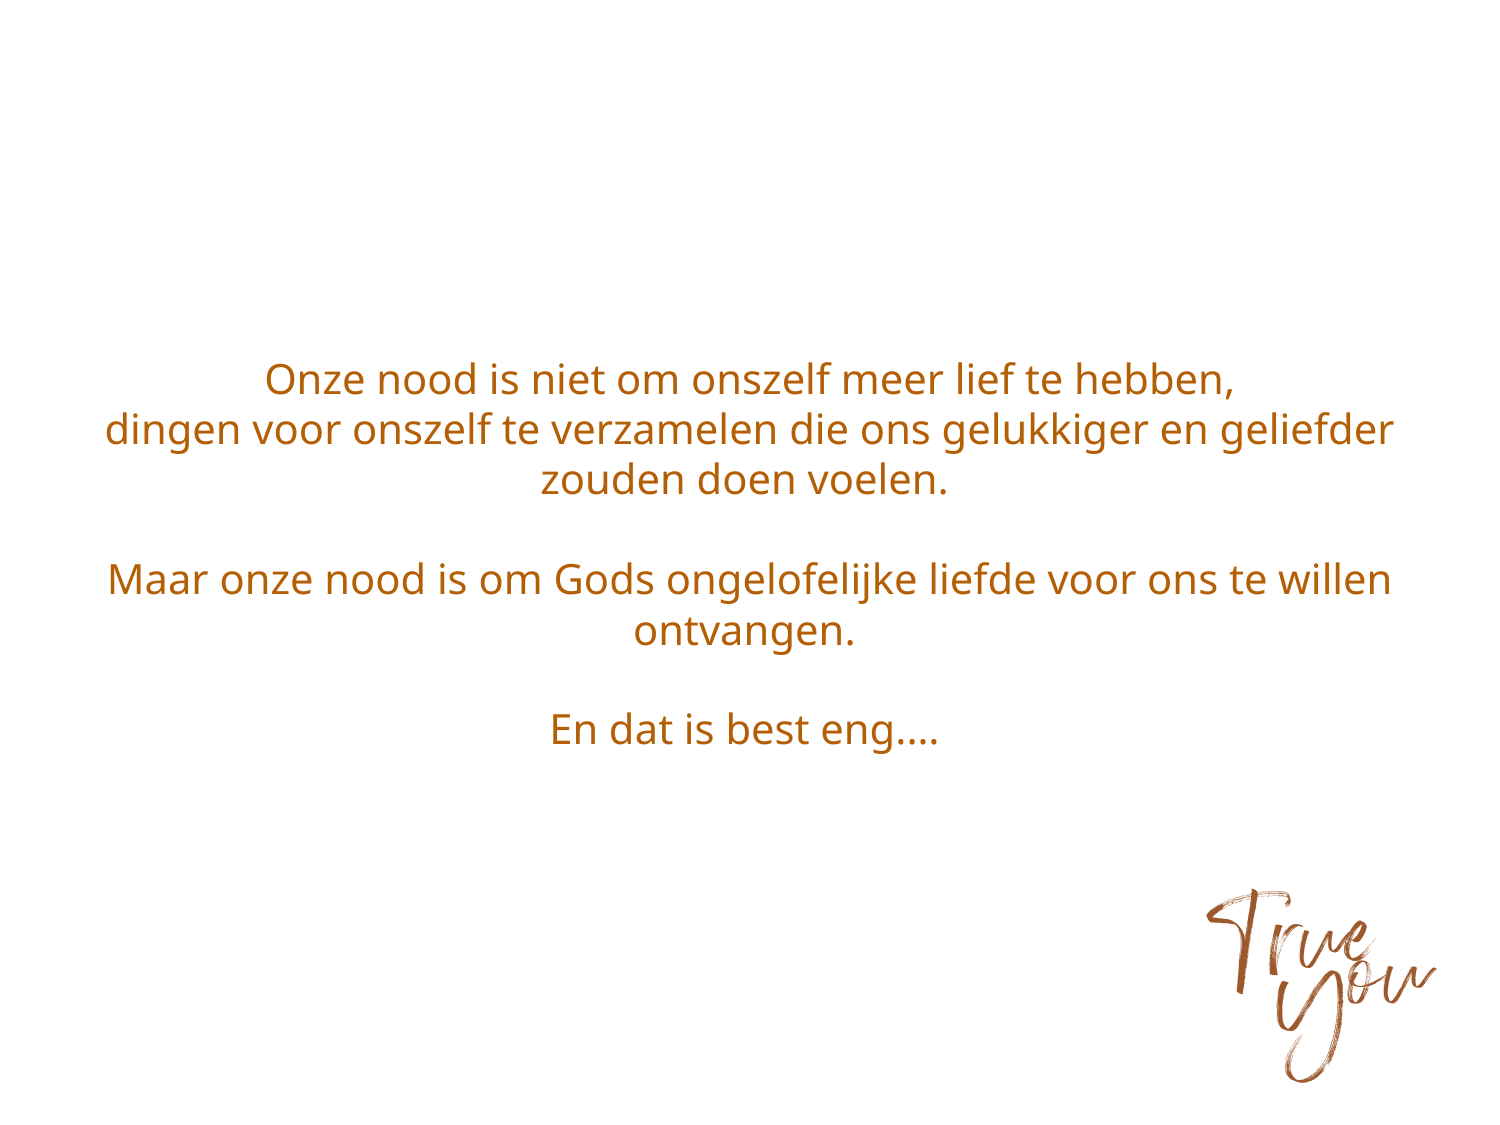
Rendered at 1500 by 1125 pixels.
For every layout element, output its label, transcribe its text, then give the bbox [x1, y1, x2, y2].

text_box Onze nood is niet om onszelf meer lief te hebben, dingen voor onszelf te verzamelen die ons gelukkiger en geliefder zouden doen voelen. Maar onze nood is om Gods ongelofelijke liefde voor ons te willen ontvangen. En dat is best eng.… [74, 345, 1425, 780]
picture [1183, 877, 1476, 1097]
